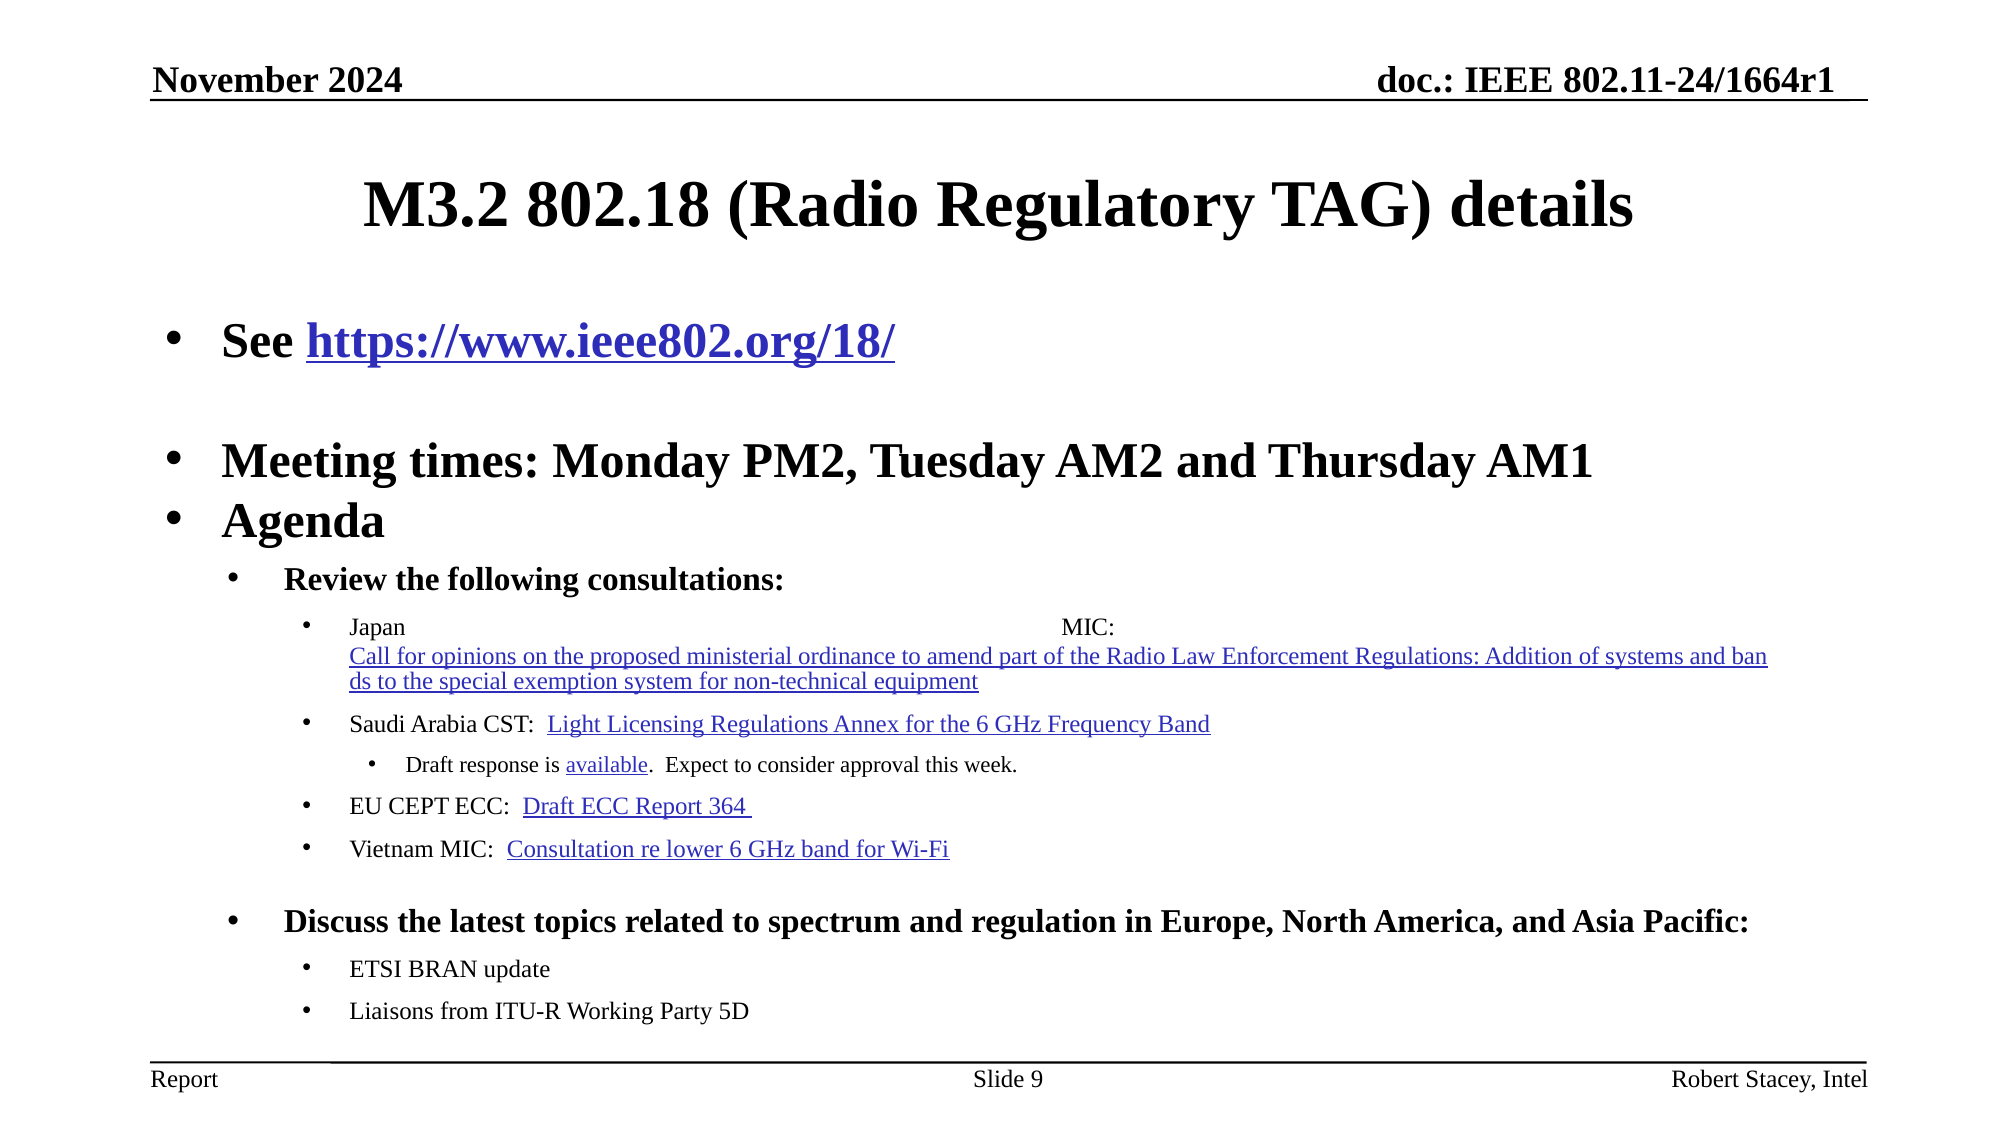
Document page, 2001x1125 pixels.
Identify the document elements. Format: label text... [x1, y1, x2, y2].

title M3.2 802.18 (Radio Regulatory TAG) details [150, 112, 1850, 288]
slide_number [152, 54, 406, 101]
footer Robert Stacey, Intel [1512, 1061, 1869, 1093]
list See https://www.ieee802.org/18/ Meeting times: Monday PM2, Tuesday AM2 and Thursday AM1 Agenda [150, 299, 1888, 1050]
slide_number Slide 9 [964, 1061, 1053, 1093]
text_box Review the following consultations: Japan MIC: Call for opinions on the proposed ministerial ordinance to amend part of the Radio Law Enforcement Regulations: Addition of systems and bands to the special exemption system for non-technical equipment Saudi Arabia CST: Light Licensing Regulations Annex for the 6 GHz Frequency Band Draft response is available. Expect to consider approval this week. EU CEPT ECC: Draft ECC Report 364 Vietnam MIC: Consultation re lower 6 GHz band for Wi-Fi Discuss the latest topics related to spectrum and regulation in Europe, North America, and Asia Pacific: ETSI BRAN update Liaisons from ITU-R Working Party 5D [212, 549, 1788, 1013]
